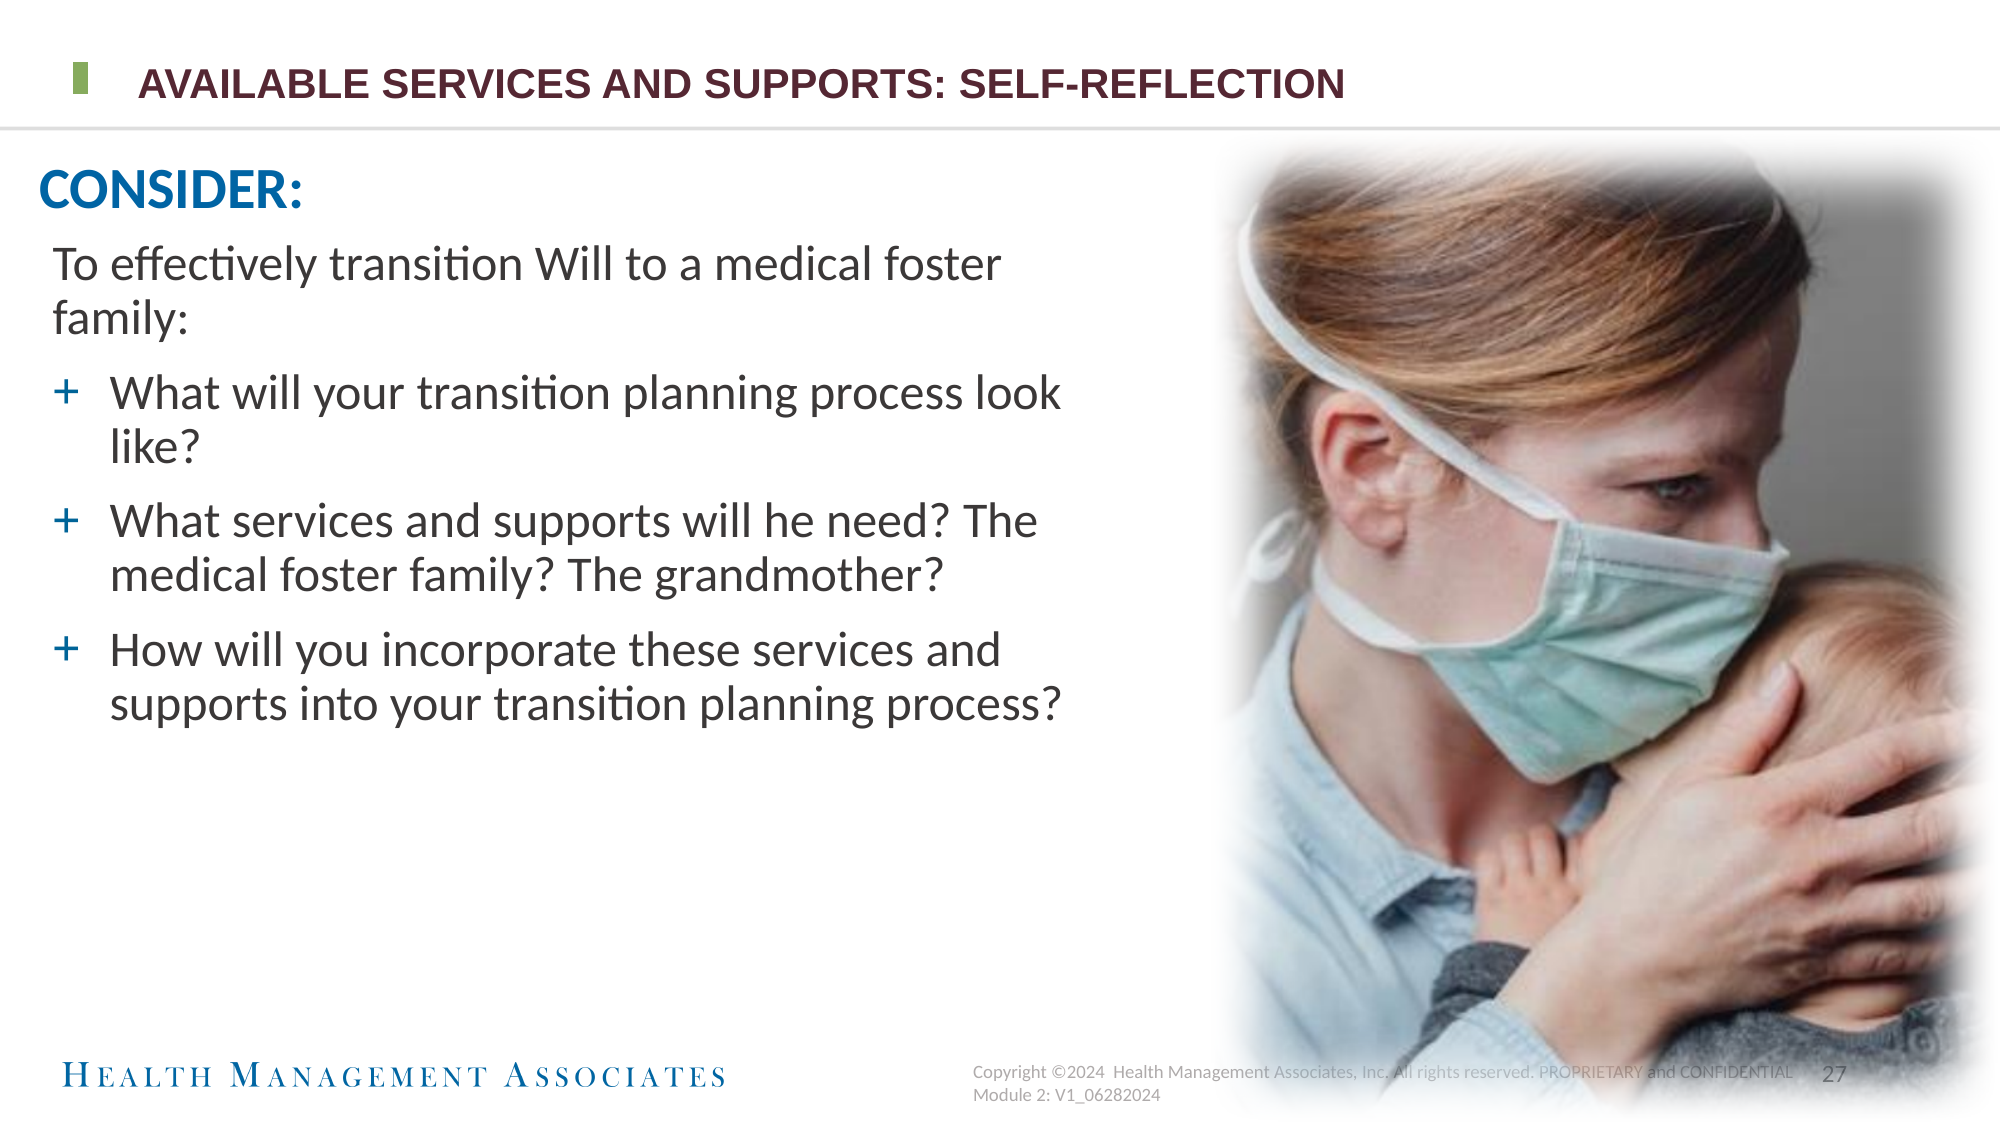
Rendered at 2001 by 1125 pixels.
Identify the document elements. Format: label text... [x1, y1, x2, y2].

title AVAILABLE SERVICES AND SUPPORTS: SELF-REFLECTION [137, 62, 1863, 108]
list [1207, 128, 2000, 1125]
list Consider: [24, 150, 846, 230]
picture [62, 1063, 724, 1087]
list To effectively transition Will to a medical foster family: What will your transition planning process look like? What services and supports will he need? The medical foster family? The grandmother? How will you incorporate these services and supports into your transition planning process? [37, 229, 1136, 1063]
